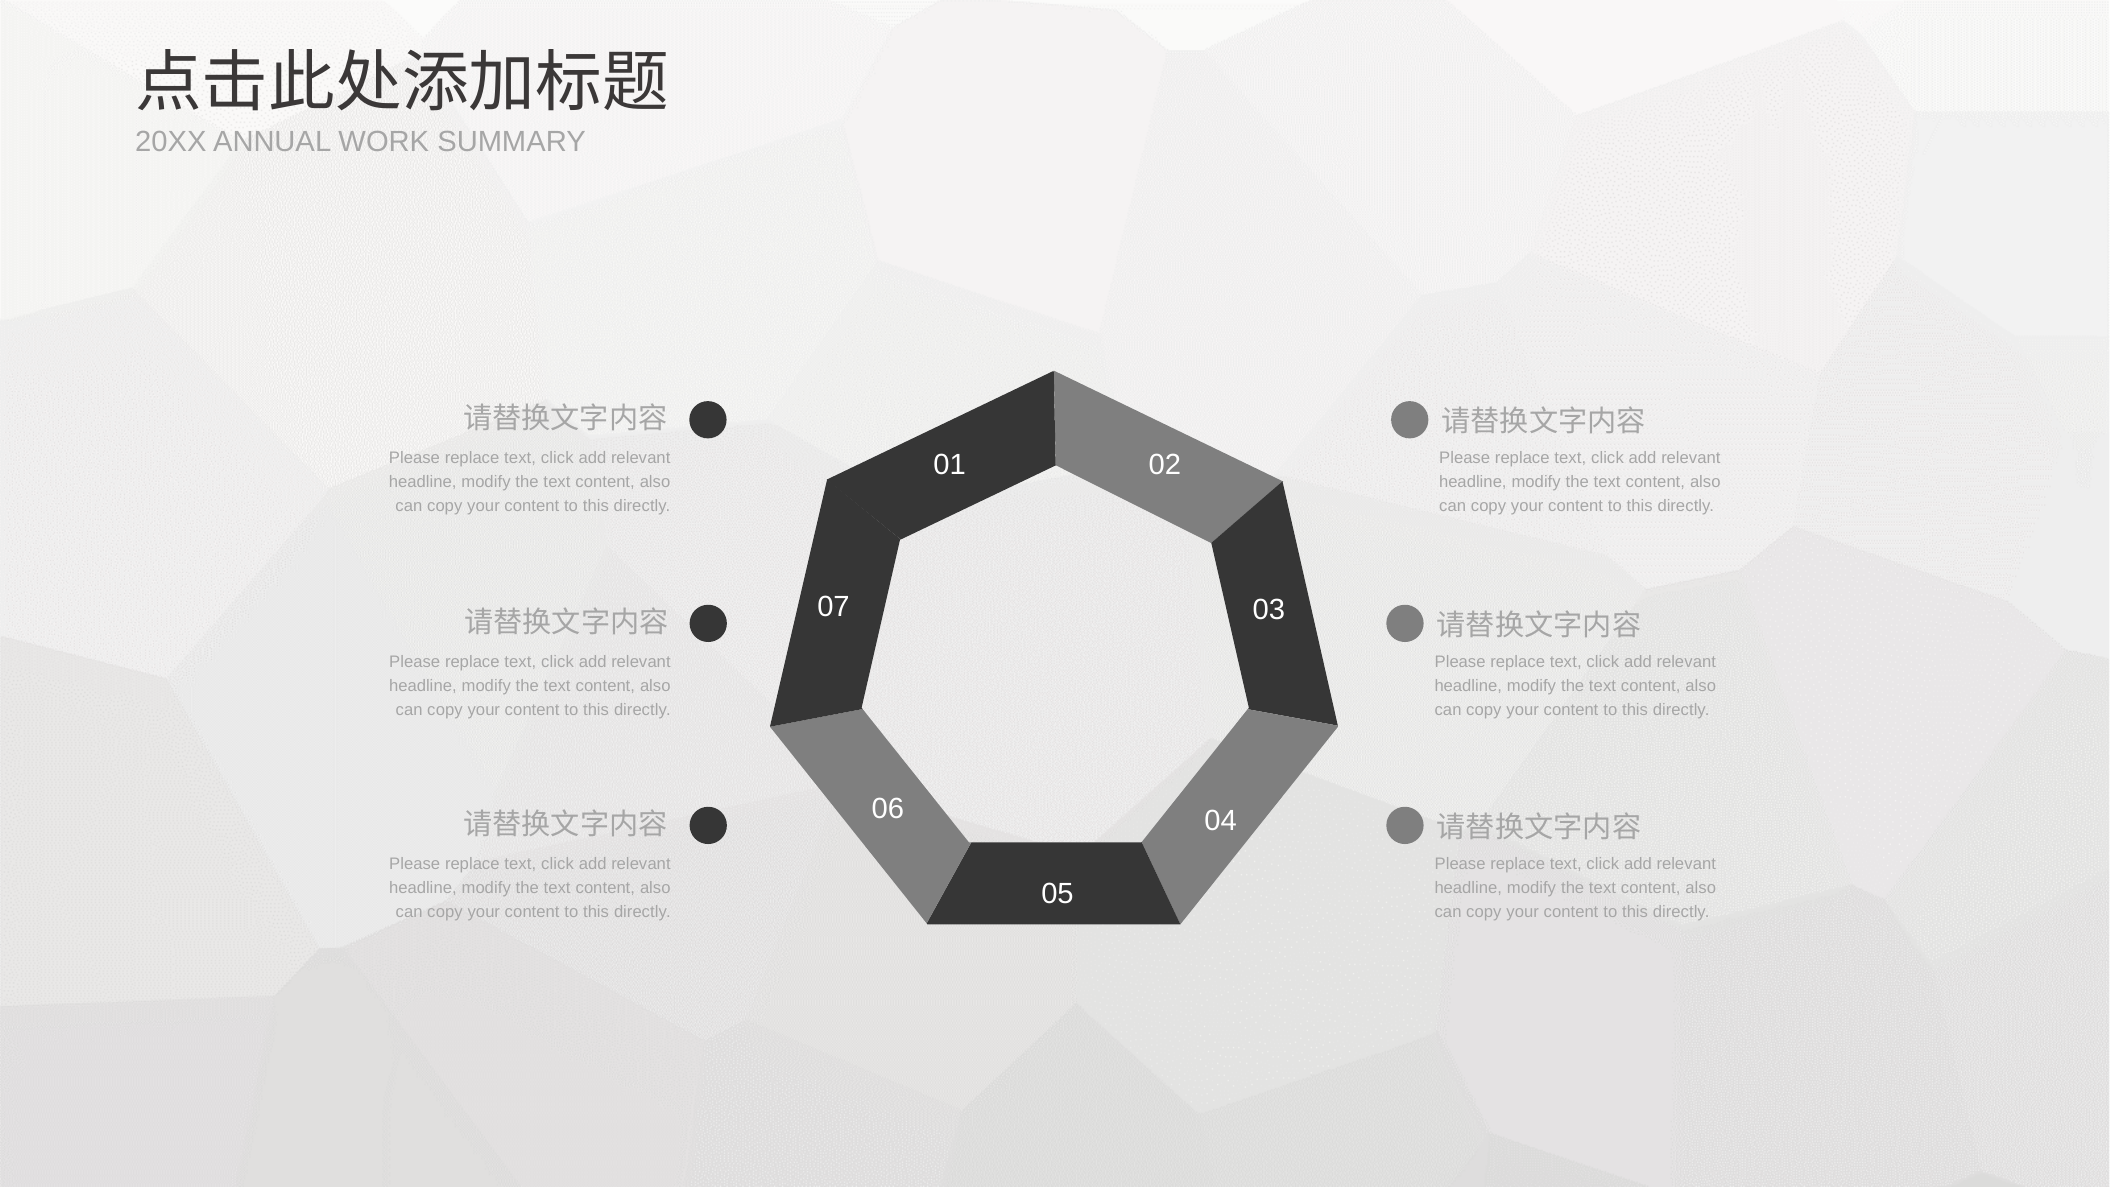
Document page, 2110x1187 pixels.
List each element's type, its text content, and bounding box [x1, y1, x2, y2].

text_box 20XX ANNUAL WORK SUMMARY [135, 122, 596, 158]
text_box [769, 370, 1339, 925]
picture [0, 0, 2110, 1187]
text_box Please replace text, click add relevant headline, modify the text content, also can copy your content to this directly. [369, 646, 672, 737]
text_box [689, 806, 727, 845]
text_box Please replace text, click add relevant headline, modify the text content, also can copy your content to this directly. [369, 848, 672, 939]
text_box Please replace text, click add relevant headline, modify the text content, also can copy your content to this directly. [1439, 443, 1733, 534]
text_box 请替换文字内容 [443, 799, 672, 840]
text_box [689, 401, 727, 439]
text_box 请替换文字内容 [1433, 799, 1668, 845]
text_box 请替换文字内容 [1438, 394, 1673, 439]
text_box [1386, 806, 1424, 845]
text_box Please replace text, click add relevant headline, modify the text content, also can copy your content to this directly. [369, 443, 671, 534]
text_box 点击此处添加标题 [135, 38, 938, 119]
text_box Please replace text, click add relevant headline, modify the text content, also can copy your content to this directly. [1434, 848, 1729, 939]
text_box 请替换文字内容 [1433, 597, 1668, 642]
text_box Please replace text, click add relevant headline, modify the text content, also can copy your content to this directly. [1434, 646, 1729, 737]
text_box [689, 604, 727, 643]
text_box 请替换文字内容 [443, 597, 673, 638]
text_box [1391, 401, 1429, 439]
text_box [1386, 604, 1424, 643]
text_box 请替换文字内容 [442, 394, 672, 434]
